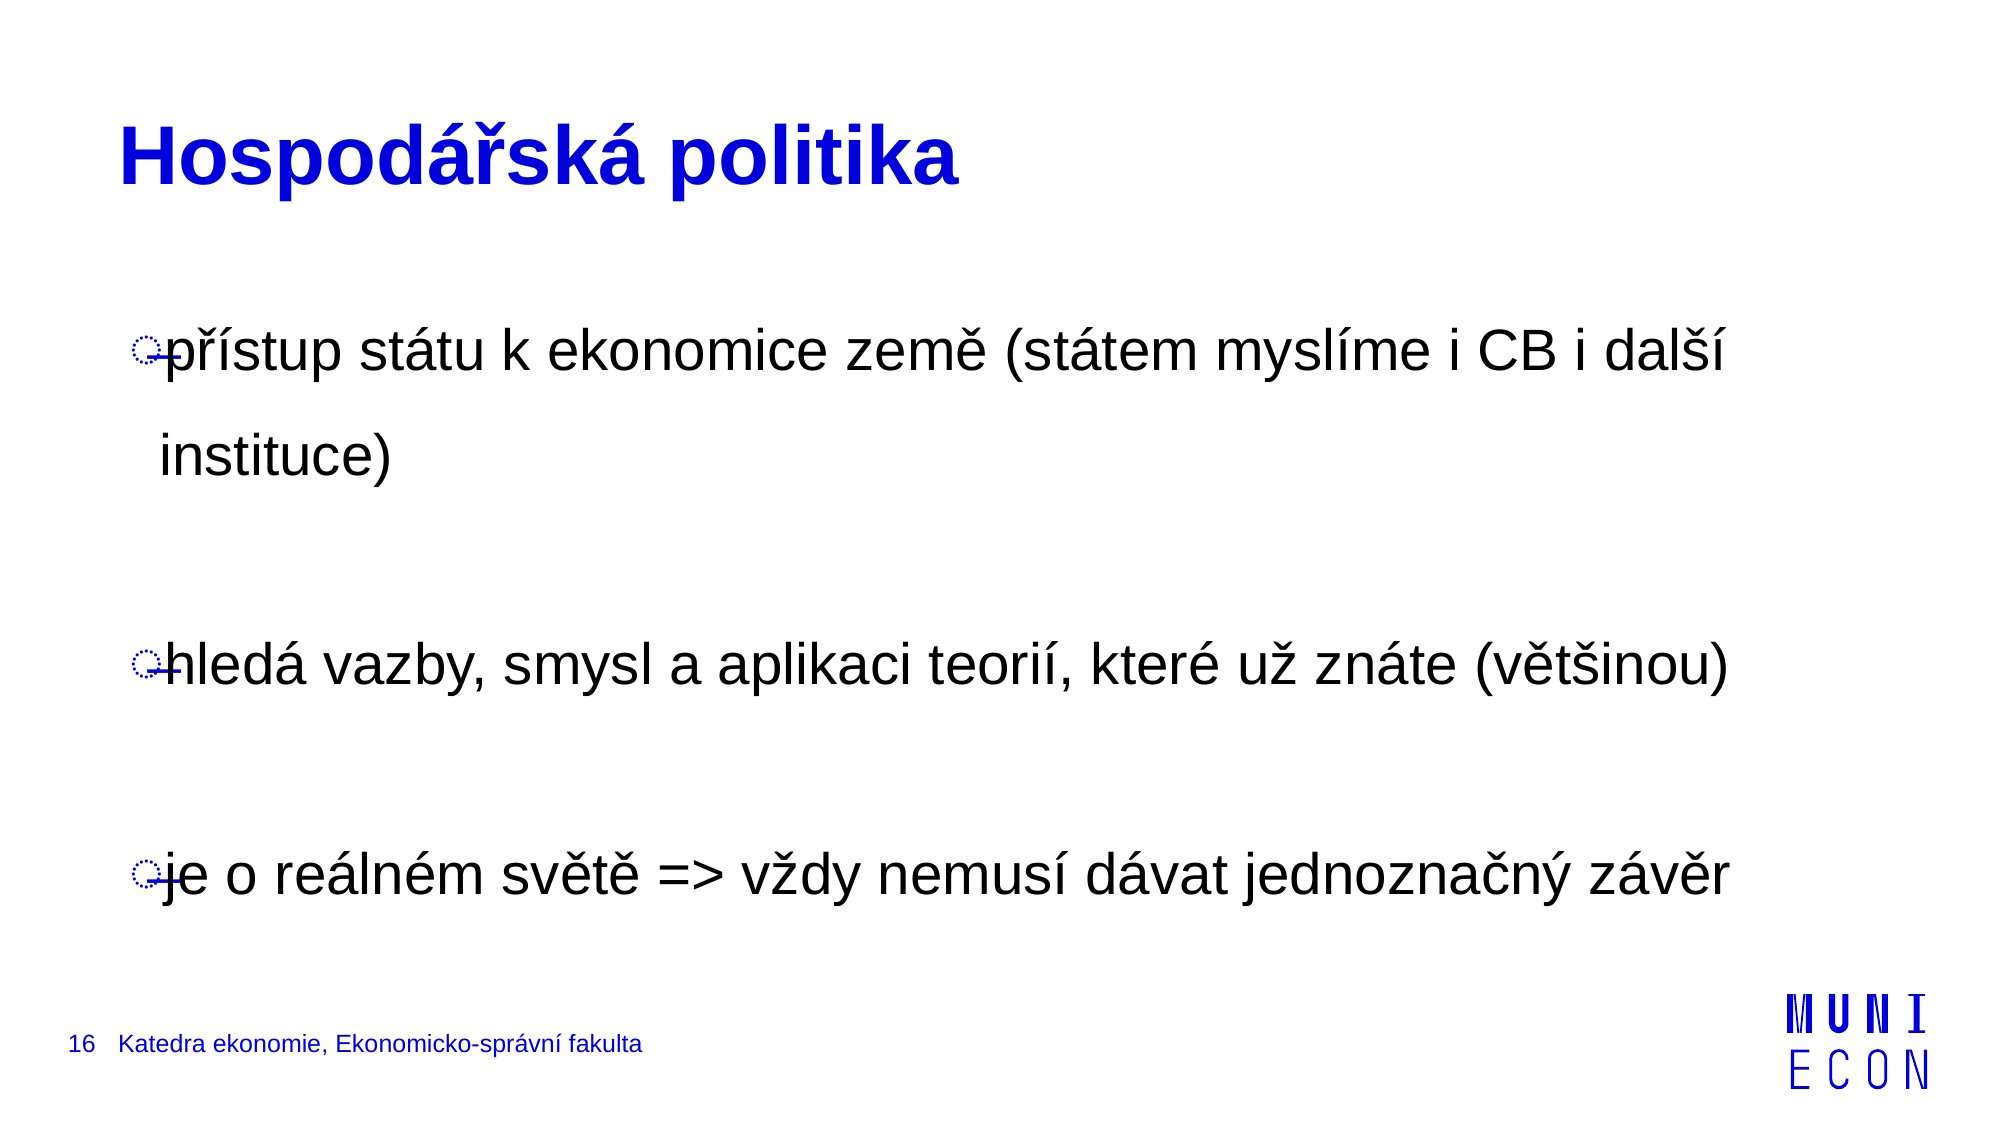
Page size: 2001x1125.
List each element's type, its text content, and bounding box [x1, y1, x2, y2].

footer Katedra ekonomie, Ekonomicko-správní fakulta [118, 1021, 1418, 1063]
list přístup státu k ekonomice země (státem myslíme i CB i další instituce) hledá vazby, smysl a aplikaci teorií, které už znáte (většinou) je o reálném světě => vždy nemusí dávat jednoznačný závěr [118, 277, 1883, 957]
title Hospodářská politika [118, 118, 1883, 193]
slide_number 16 [67, 1021, 110, 1063]
